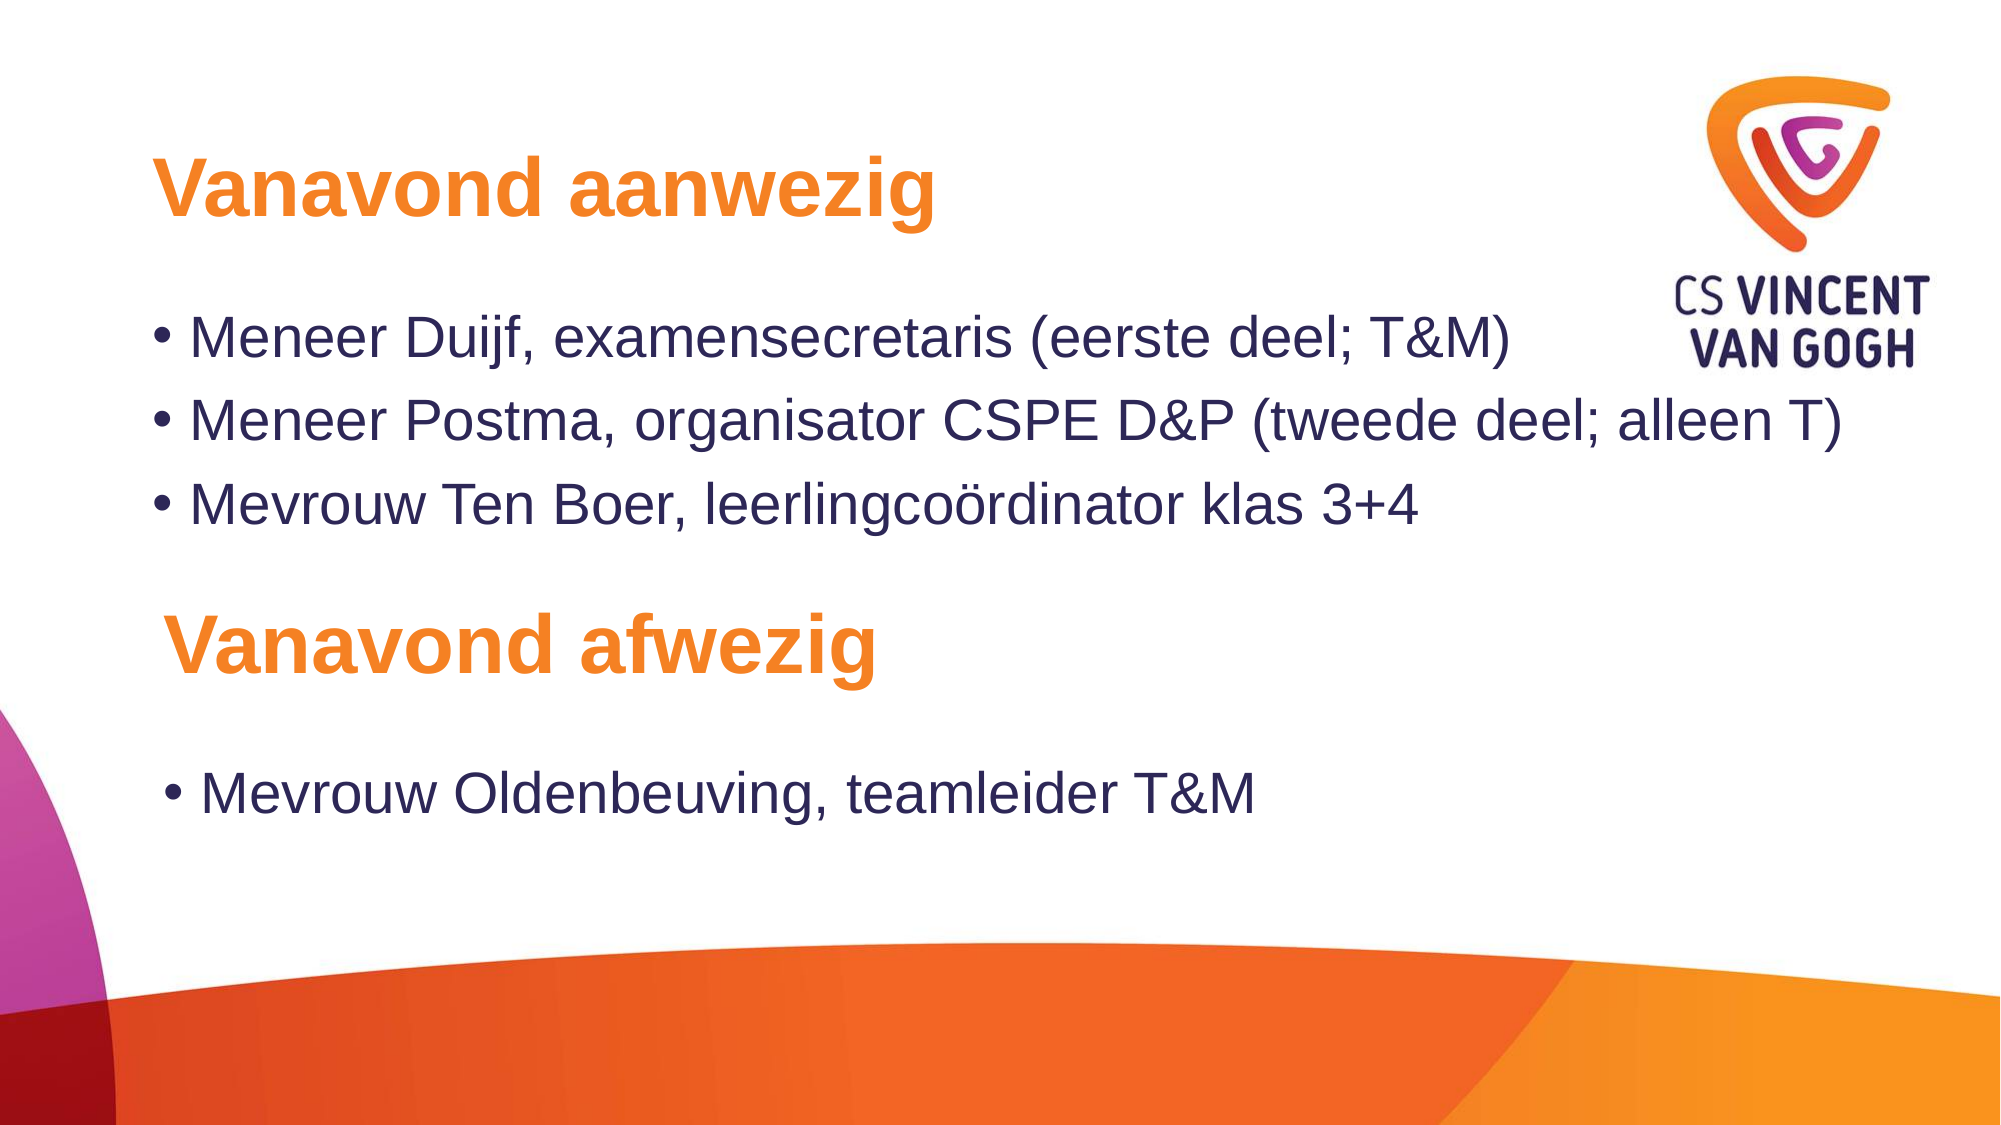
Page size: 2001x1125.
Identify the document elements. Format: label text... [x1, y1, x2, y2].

picture [0, 0, 2001, 1125]
text_box Mevrouw Oldenbeuving, teamleider T&M [148, 756, 1874, 1125]
list Meneer Duijf, examensecretaris (eerste deel; T&M) Meneer Postma, organisator CSPE D&P (tweede deel; alleen T) Mevrouw Ten Boer, leerlingcoördinator klas 3+4 [137, 299, 1863, 711]
title Vanavond aanwezig [137, 102, 1863, 278]
text_box Vanavond afwezig [148, 559, 1874, 734]
